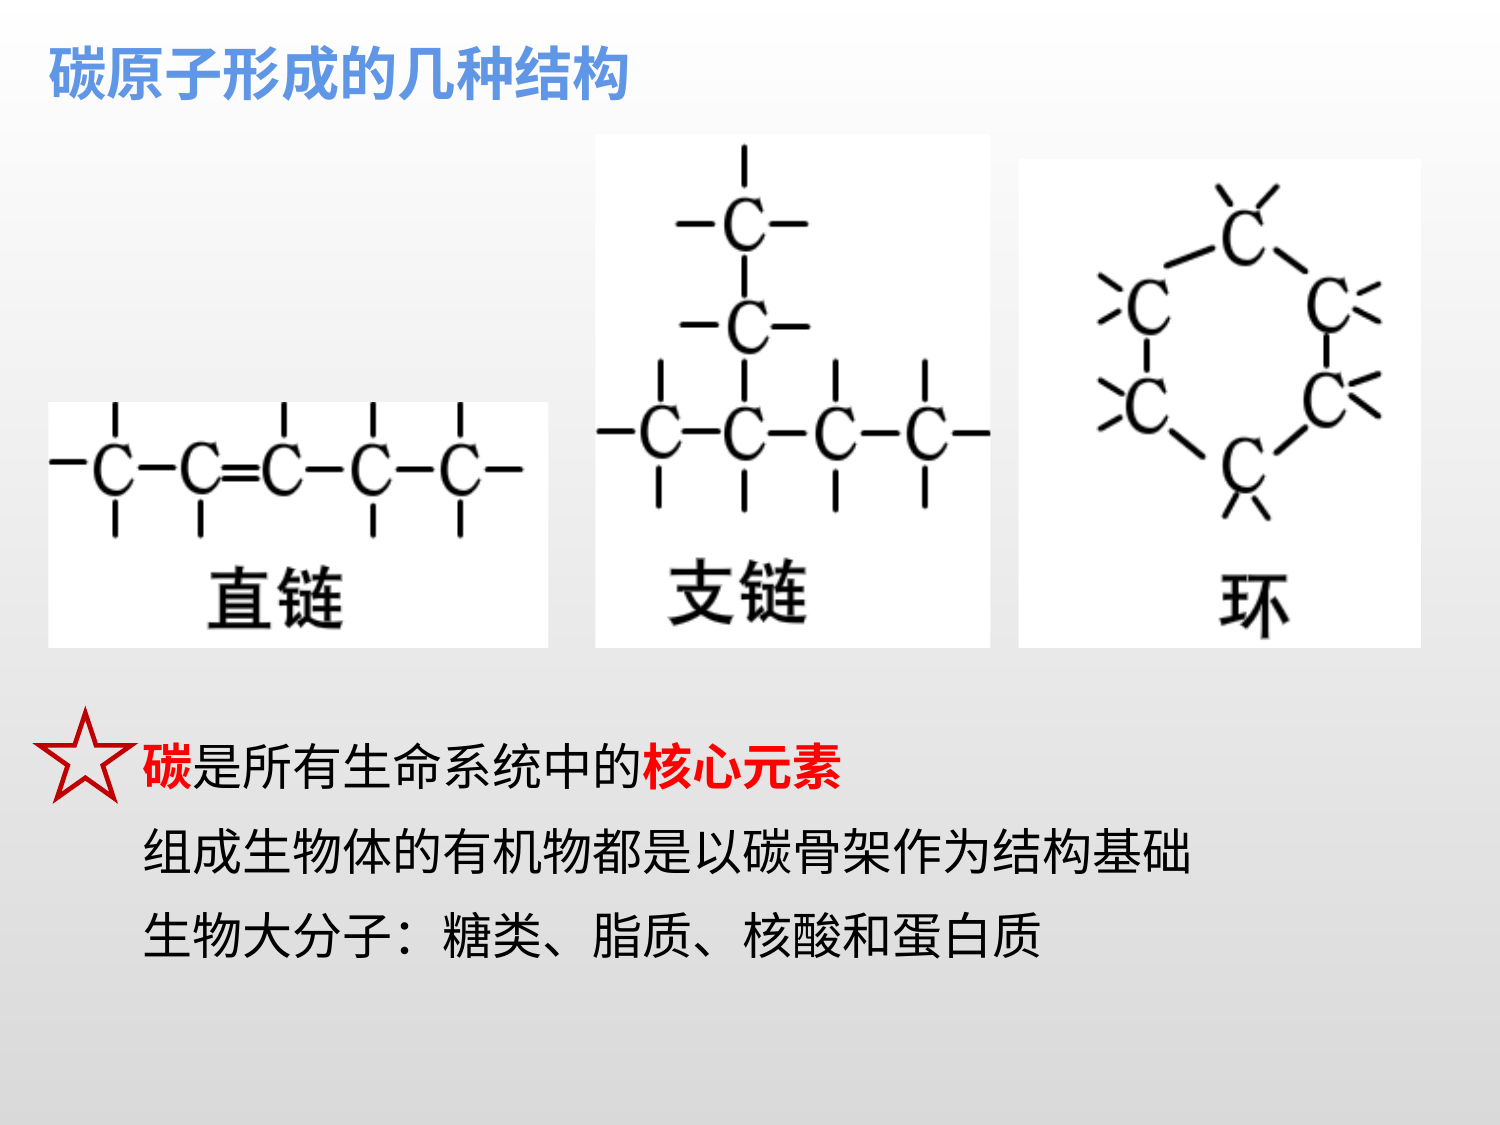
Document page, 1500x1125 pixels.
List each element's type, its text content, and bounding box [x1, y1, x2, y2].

picture [595, 134, 991, 648]
picture [1018, 159, 1421, 648]
text_box 碳原子形成的几种结构 [33, 29, 697, 115]
text_box 碳是所有生命系统中的核心元素 组成生物体的有机物都是以碳骨架作为结构基础 生物大分子：糖类、脂质、核酸和蛋白质 [127, 727, 1500, 973]
text_box [36, 709, 135, 801]
picture [48, 402, 549, 648]
